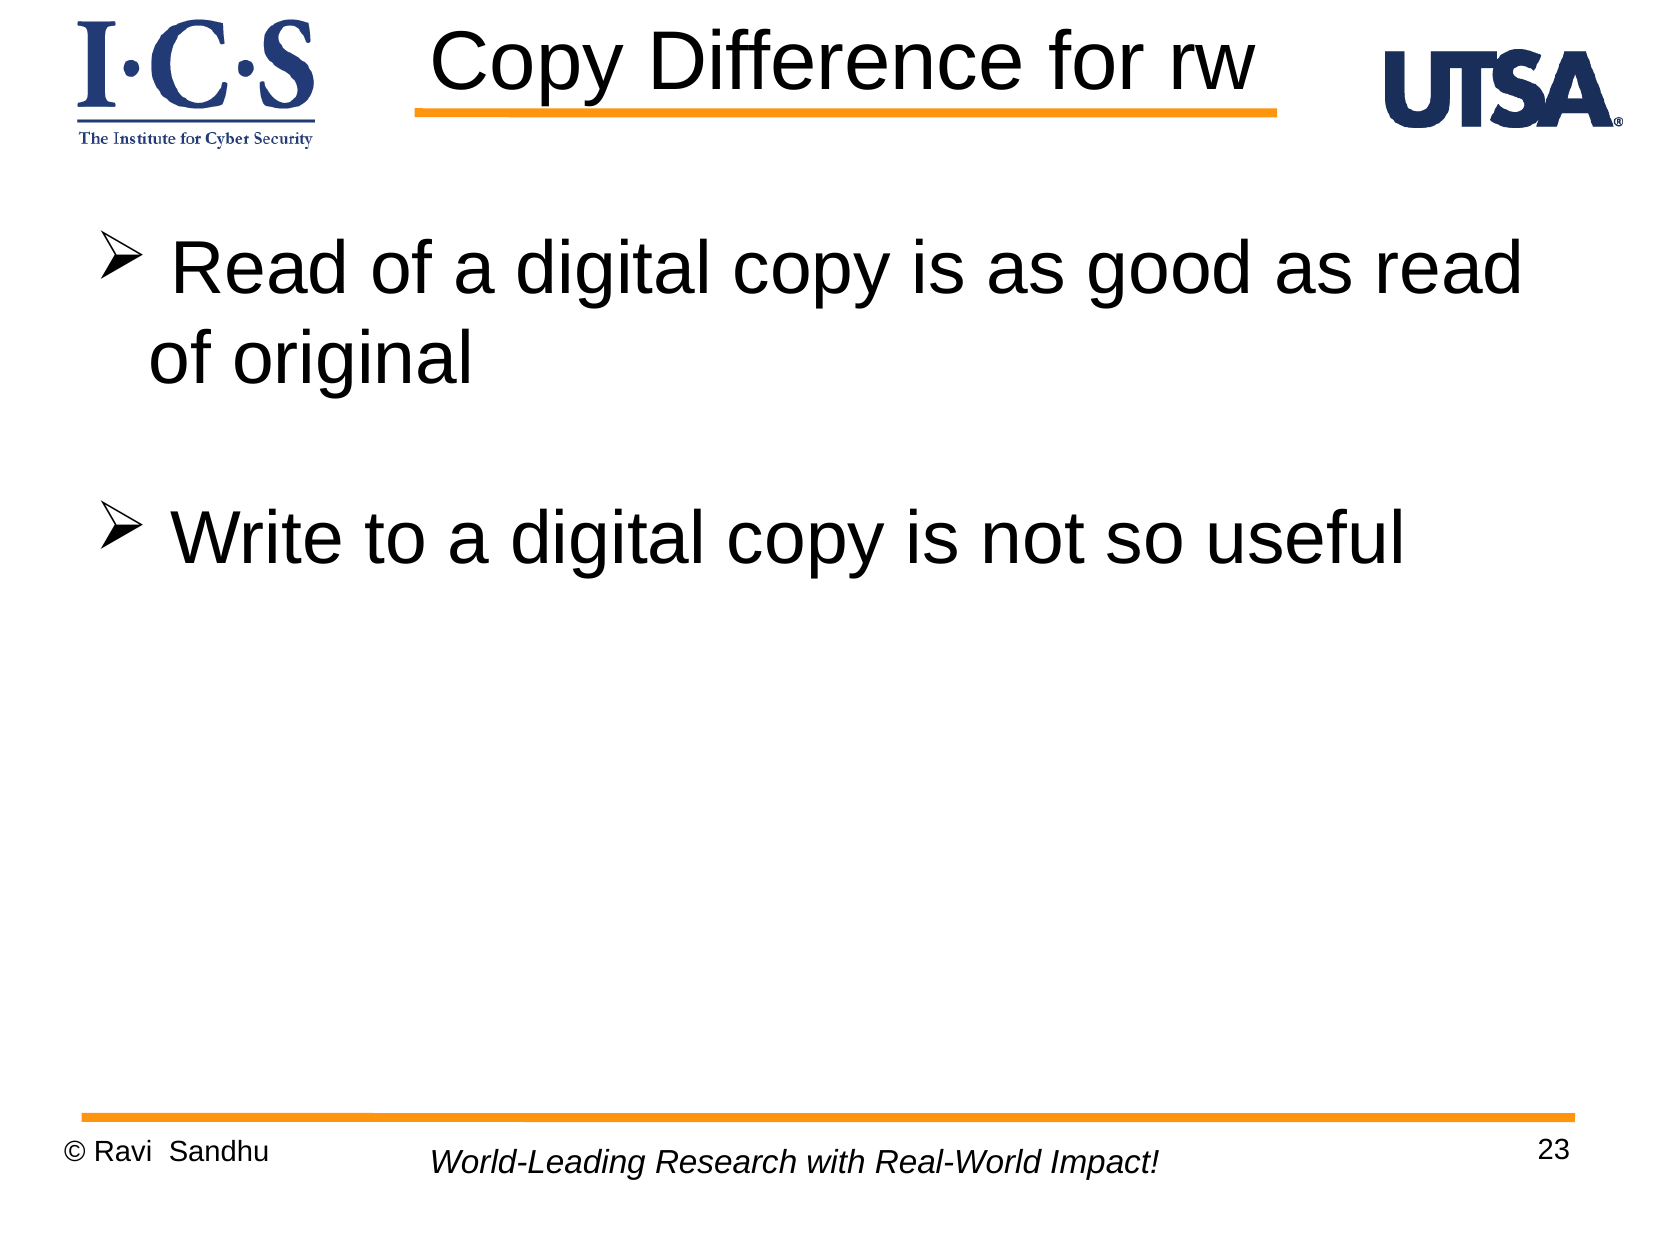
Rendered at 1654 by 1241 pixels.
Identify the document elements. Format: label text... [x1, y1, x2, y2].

text_box Copy Difference for rw [360, 0, 1326, 113]
list Read of a digital copy is as good as read of original Write to a digital copy is not so useful [77, 218, 1605, 1109]
text_box 23 [1185, 1129, 1571, 1215]
picture [73, 0, 317, 151]
text_box World-Leading Research with Real-World Impact! [414, 1132, 1176, 1188]
text_box © Ravi Sandhu [64, 1132, 450, 1218]
picture [1385, 49, 1623, 128]
